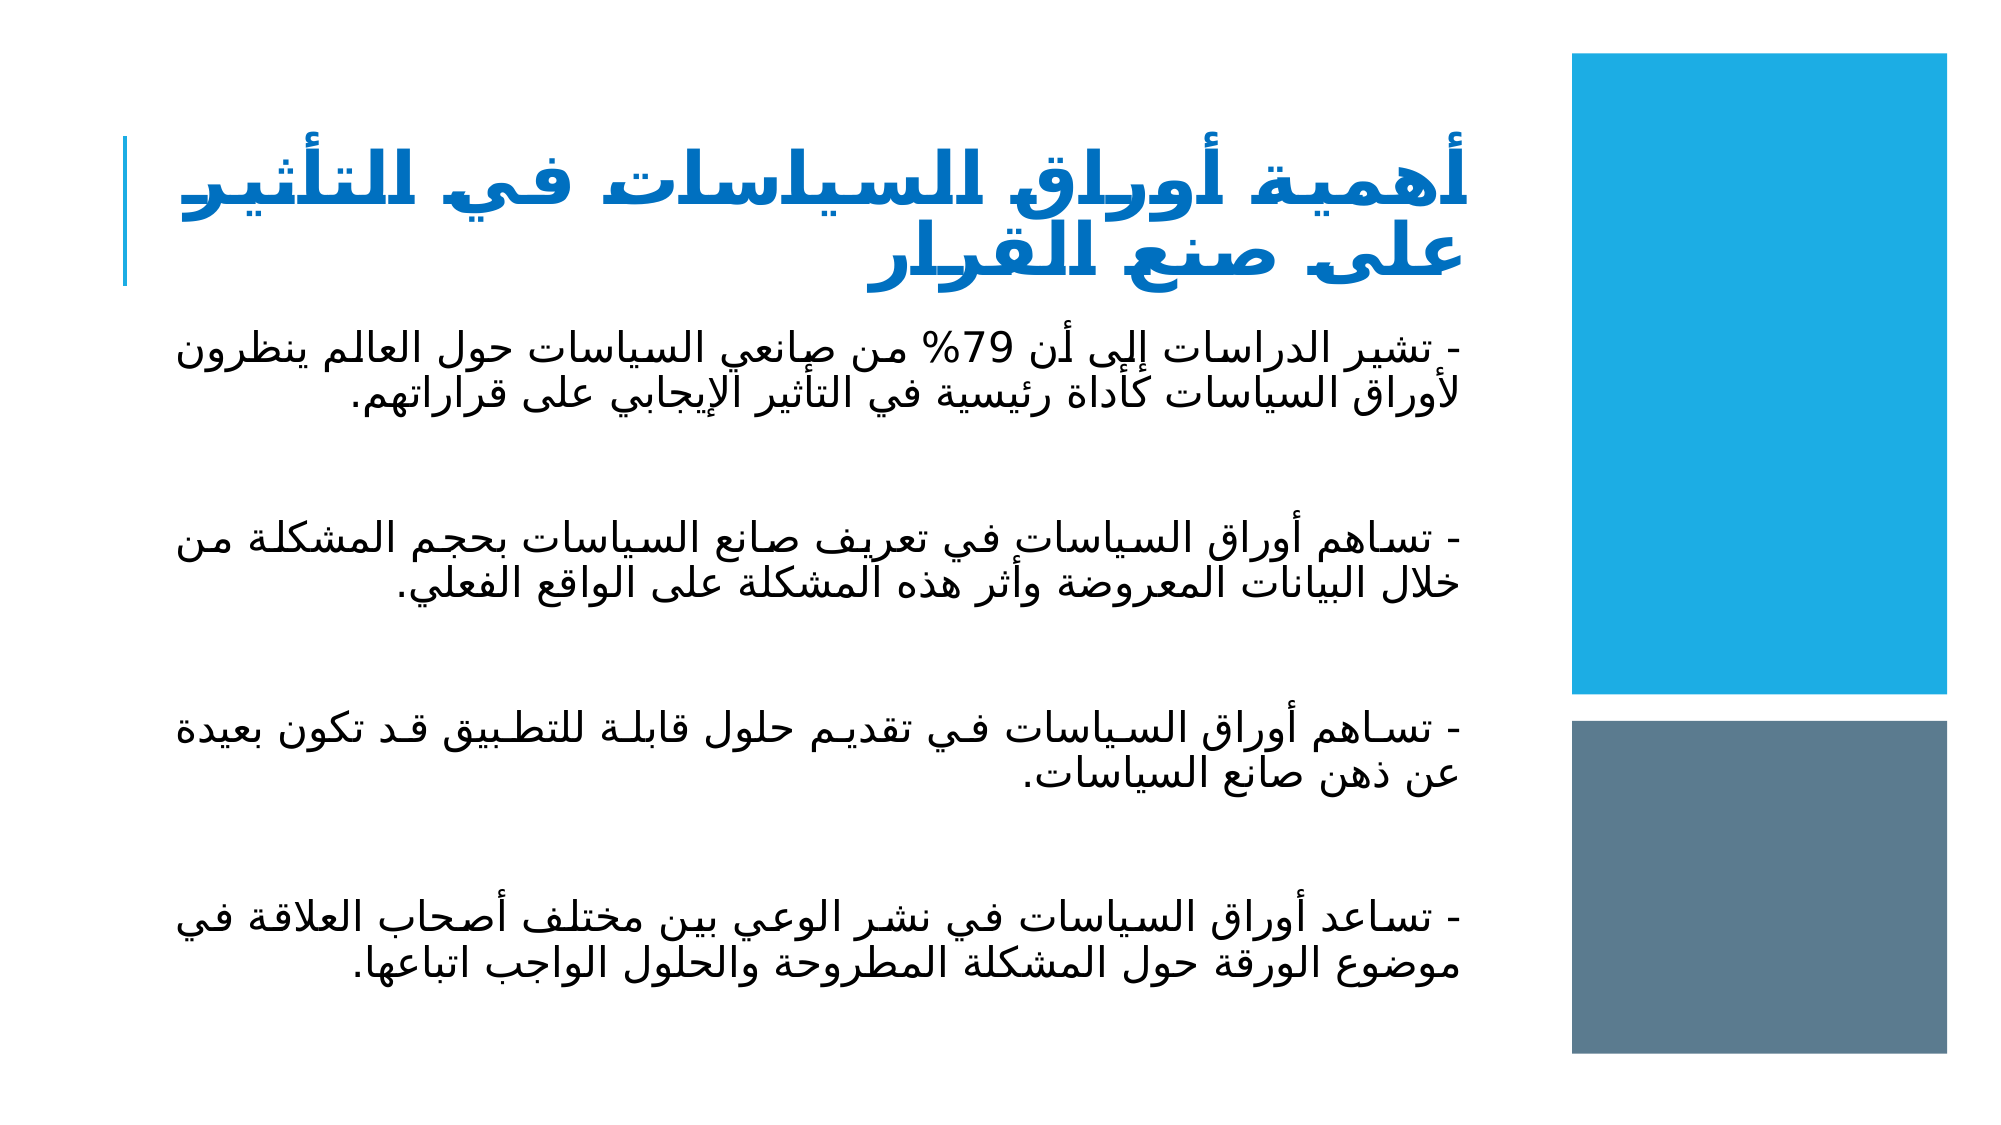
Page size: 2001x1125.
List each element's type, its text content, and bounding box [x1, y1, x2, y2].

title أهمية أوراق السياسات في التأثير على صنع القرار [168, 96, 1484, 318]
text_box [1571, 720, 1948, 1055]
text_box [1571, 52, 1948, 696]
list - تشير الدراسات إلى أن 79% من صانعي السياسات حول العالم ينظرون لأوراق السياسات كأداة رئيسية في التأثير الإيجابي على قراراتهم. - تساهم أوراق السياسات في تعريف صانع السياسات بحجم المشكلة من خلال البيانات المعروضة وأثر هذه المشكلة على الواقع الفعلي. - تساهم أوراق السياسات في تقديم حلول قابلة للتطبيق قد تكون بعيدة عن ذهن صانع السياسات. - تساعد أوراق السياسات في نشر الوعي بين مختلف أصحاب العلاقة في موضوع الورقة حول المشكلة المطروحة والحلول الواجب اتباعها. [168, 318, 1484, 1035]
